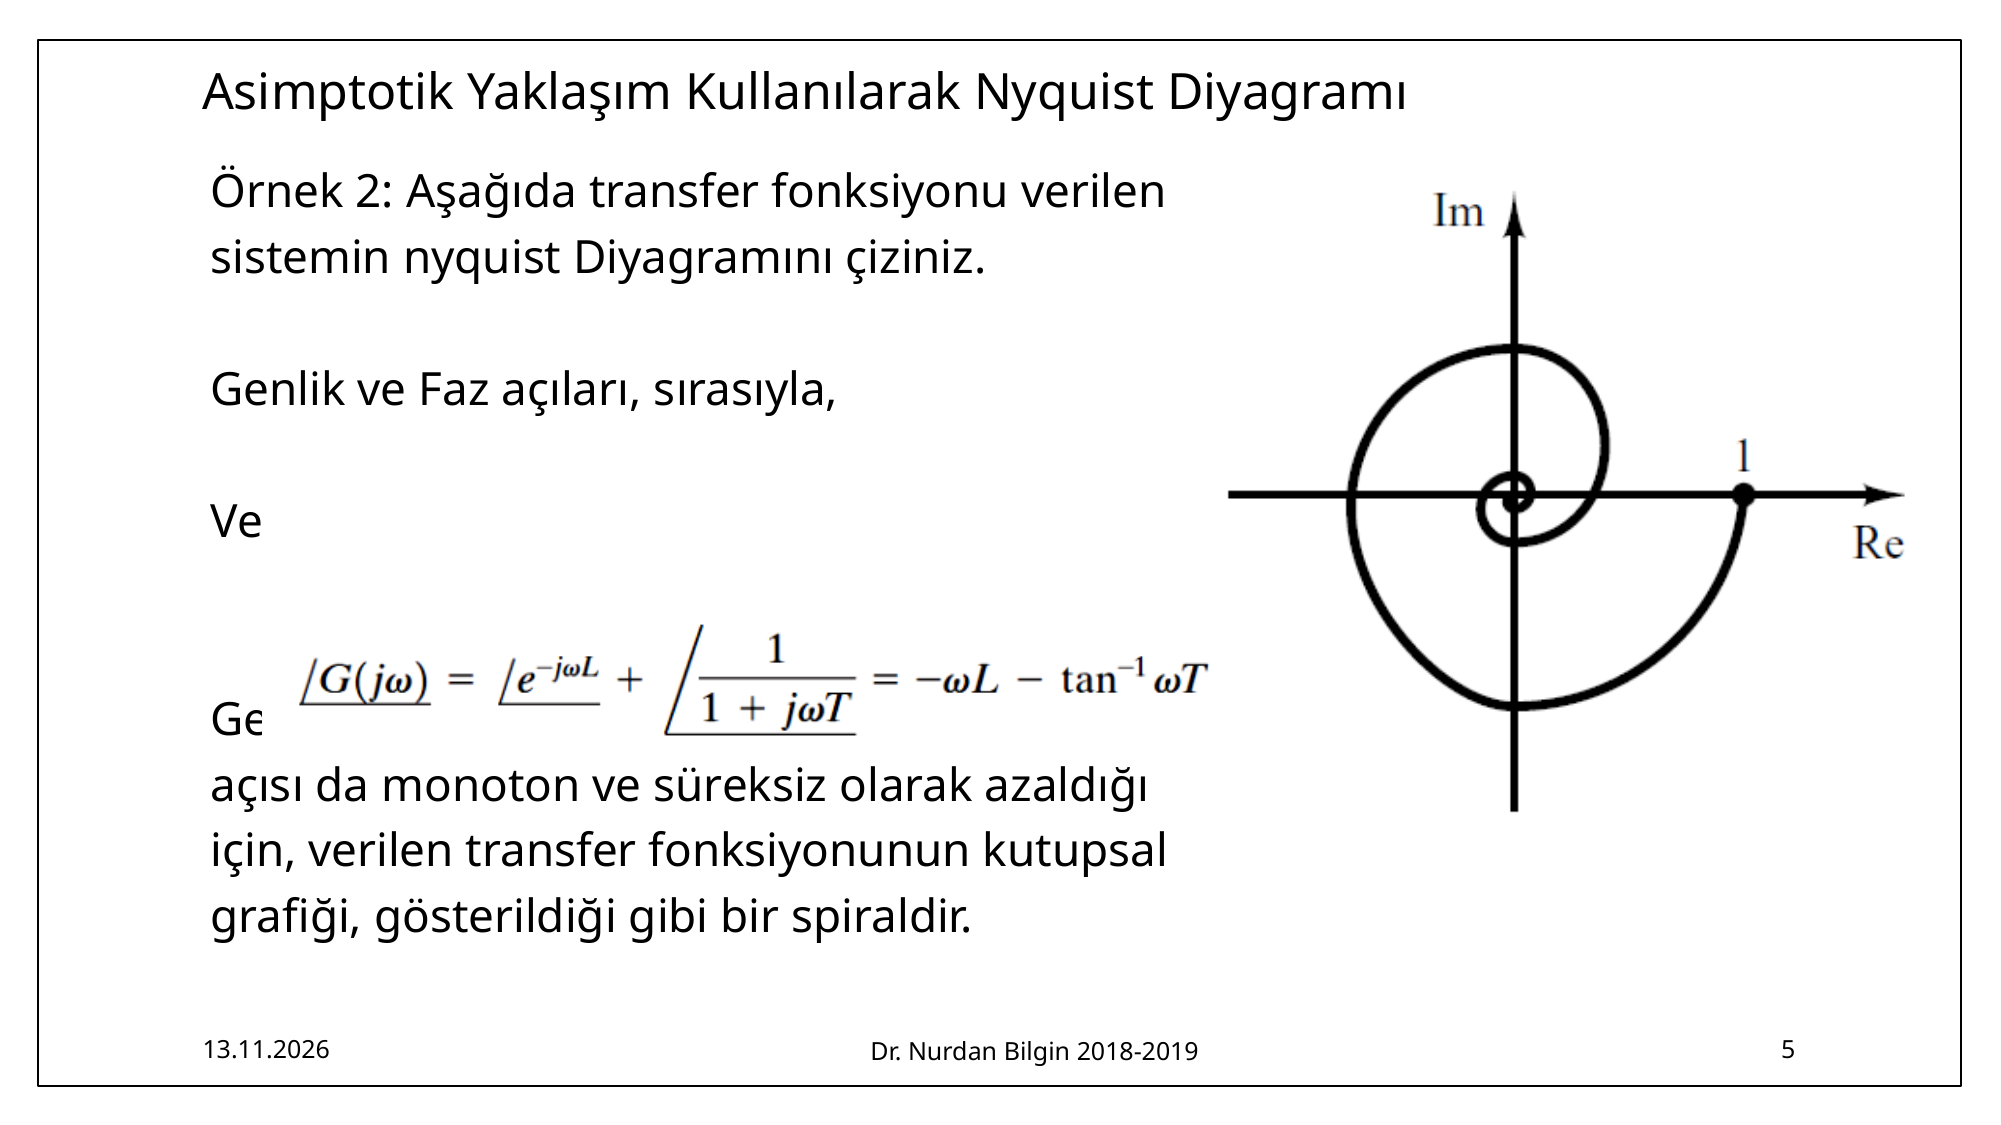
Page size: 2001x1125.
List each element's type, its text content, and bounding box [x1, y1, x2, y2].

footer Dr. Nurdan Bilgin 2018-2019 [647, 1020, 1422, 1081]
picture [261, 149, 1905, 816]
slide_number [187, 1020, 570, 1081]
title Asimptotik Yaklaşım Kullanılarak Nyquist Diyagramı [187, 59, 1808, 128]
slide_number 5 [1530, 1020, 1811, 1081]
